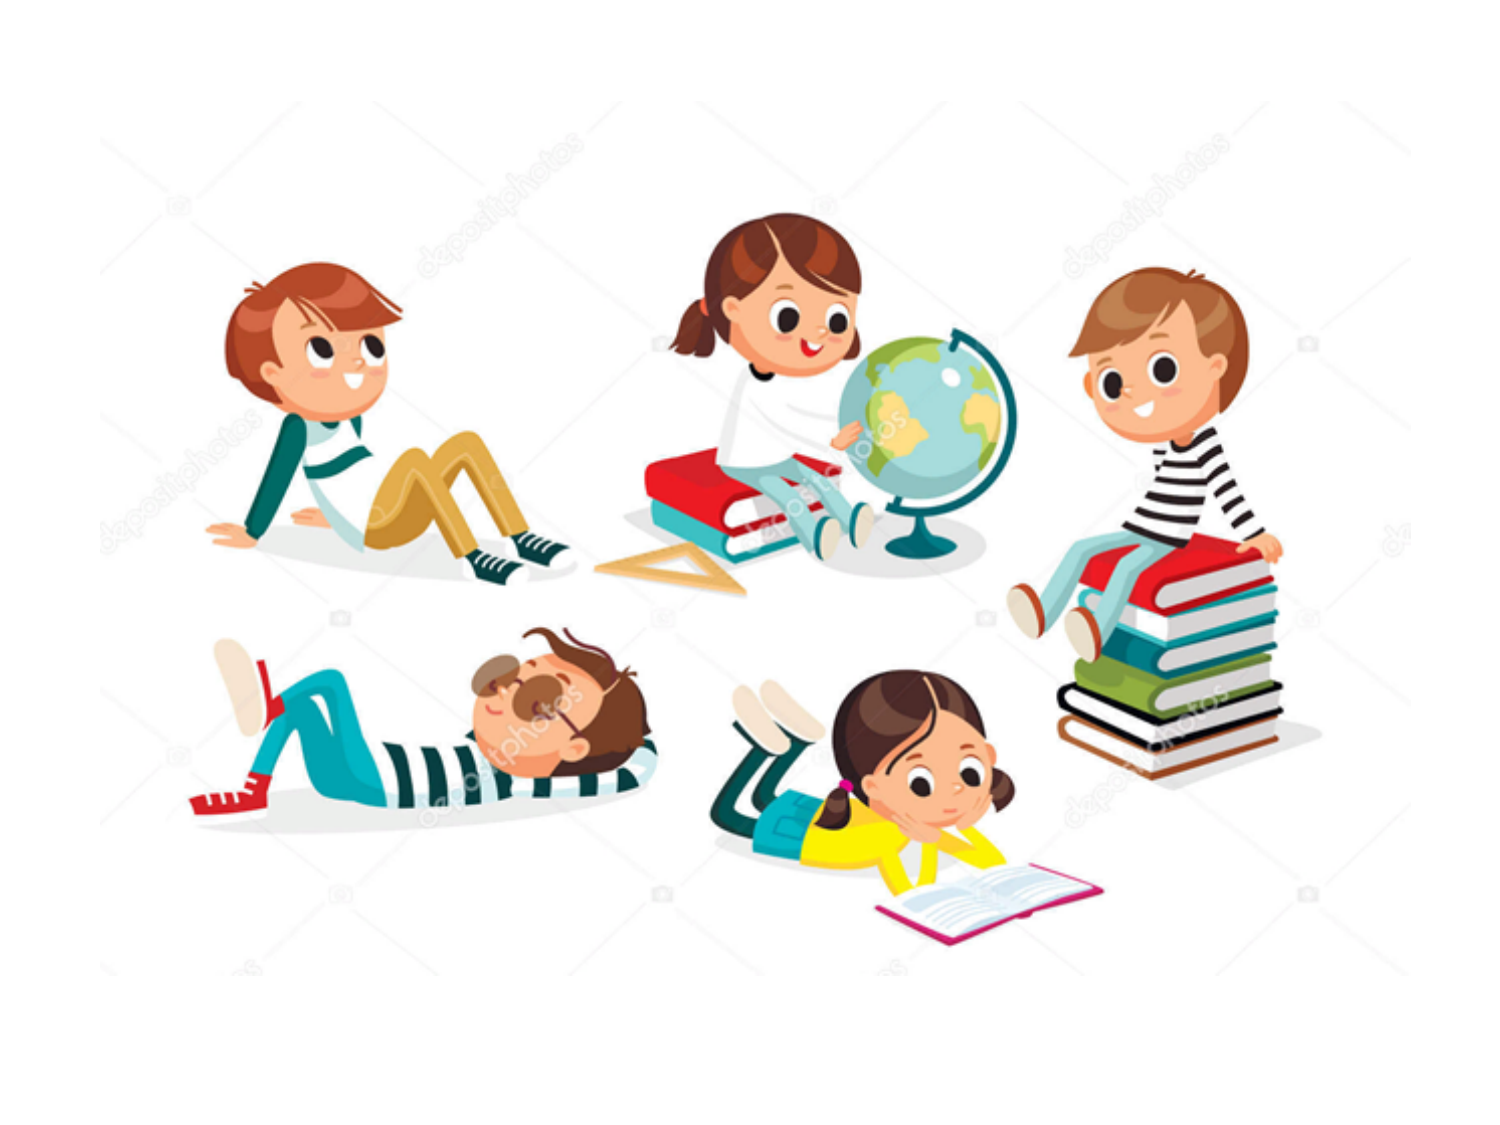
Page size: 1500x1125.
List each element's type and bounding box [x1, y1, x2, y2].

picture [100, 101, 1411, 977]
